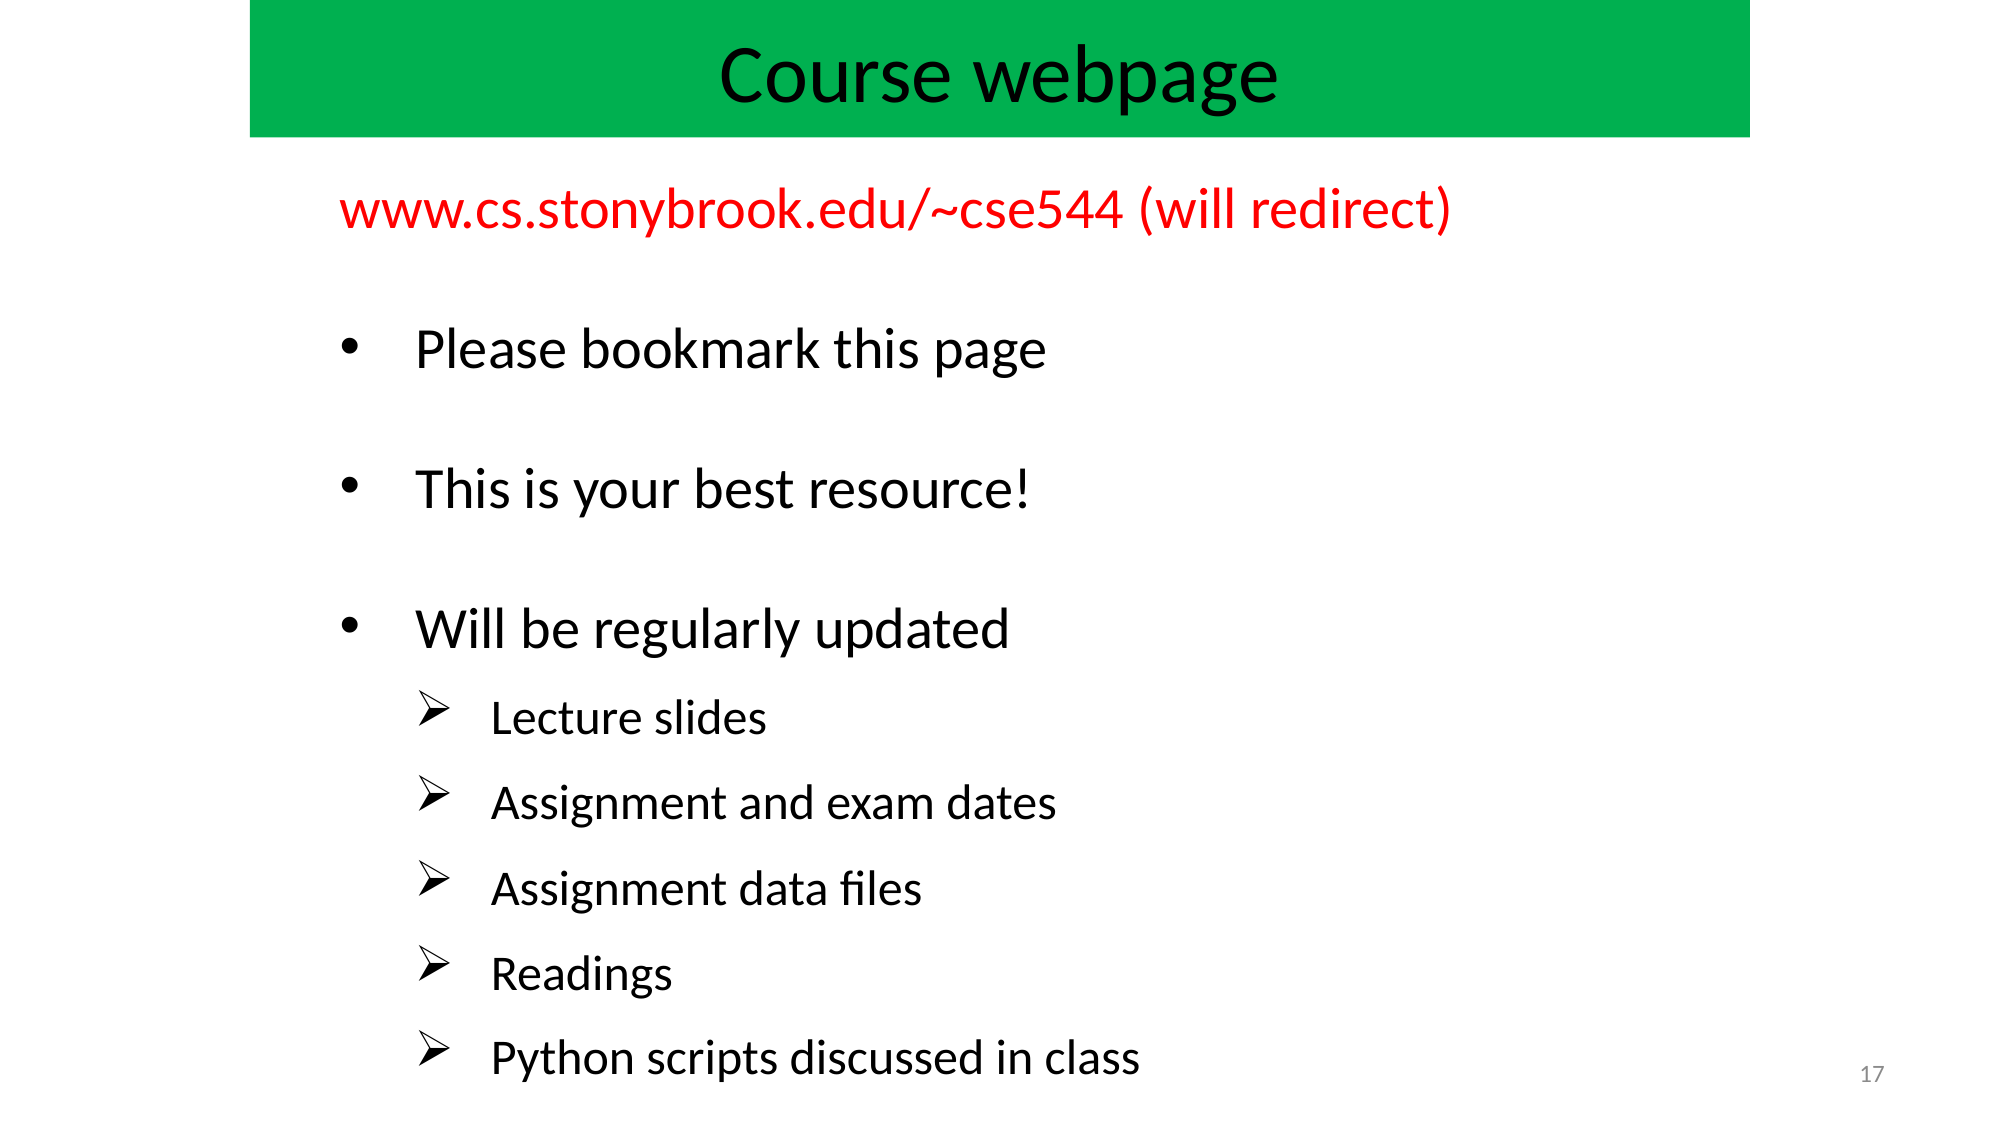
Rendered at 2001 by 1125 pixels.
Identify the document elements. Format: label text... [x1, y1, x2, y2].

text_box www.cs.stonybrook.edu/~cse544 (will redirect) Please bookmark this page This is your best resource! Will be regularly updated Lecture slides Assignment and exam dates Assignment data files Readings Python scripts discussed in class [324, 162, 1750, 1093]
text_box Course webpage [249, 0, 1750, 138]
slide_number 17 [1433, 1042, 1900, 1103]
